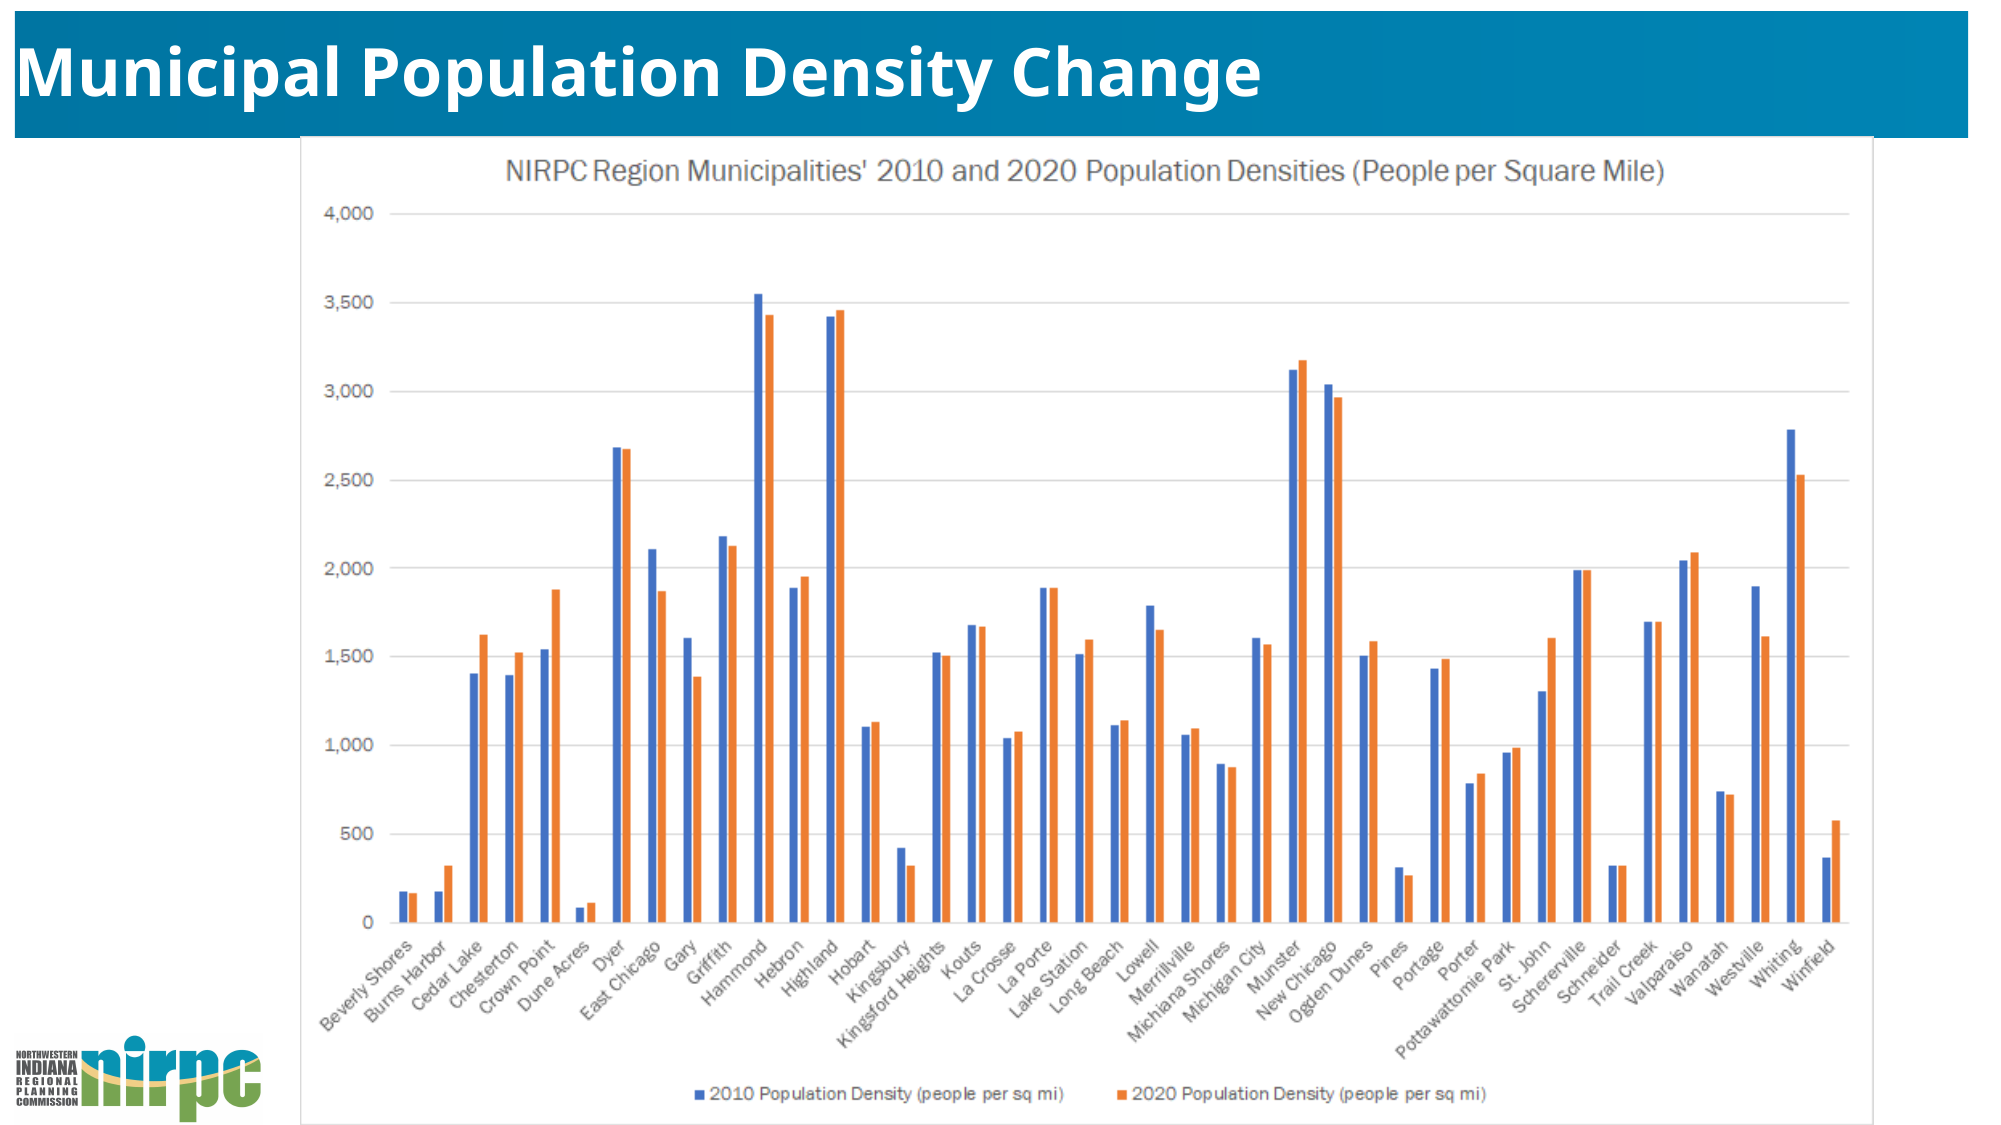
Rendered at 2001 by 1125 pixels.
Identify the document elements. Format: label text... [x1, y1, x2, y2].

picture [14, 1033, 263, 1125]
picture [300, 137, 1874, 1125]
title Municipal Population Density Change [14, 11, 1969, 138]
